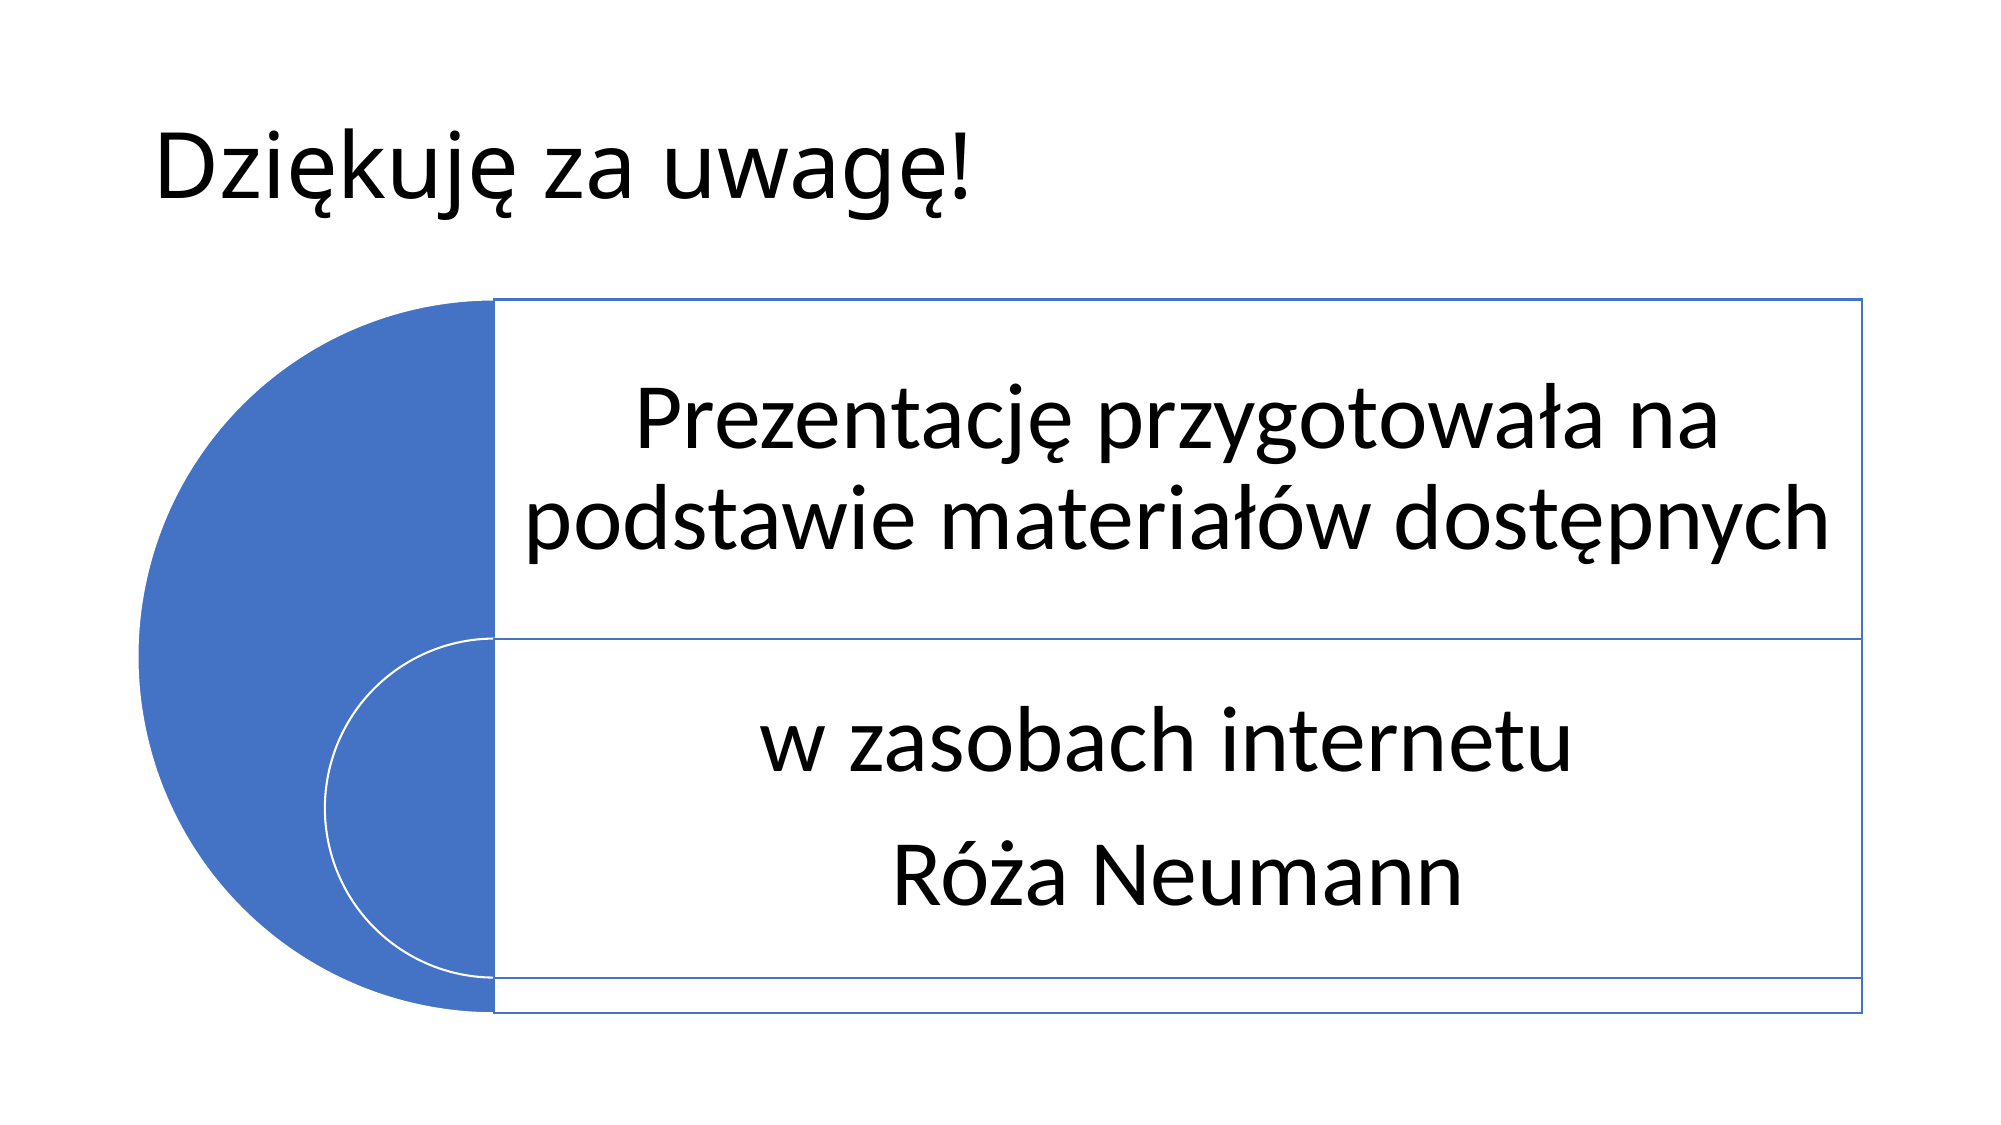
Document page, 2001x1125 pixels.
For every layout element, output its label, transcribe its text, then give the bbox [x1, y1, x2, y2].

title Dziękuję za uwagę! [137, 59, 1863, 278]
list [137, 299, 1863, 1014]
